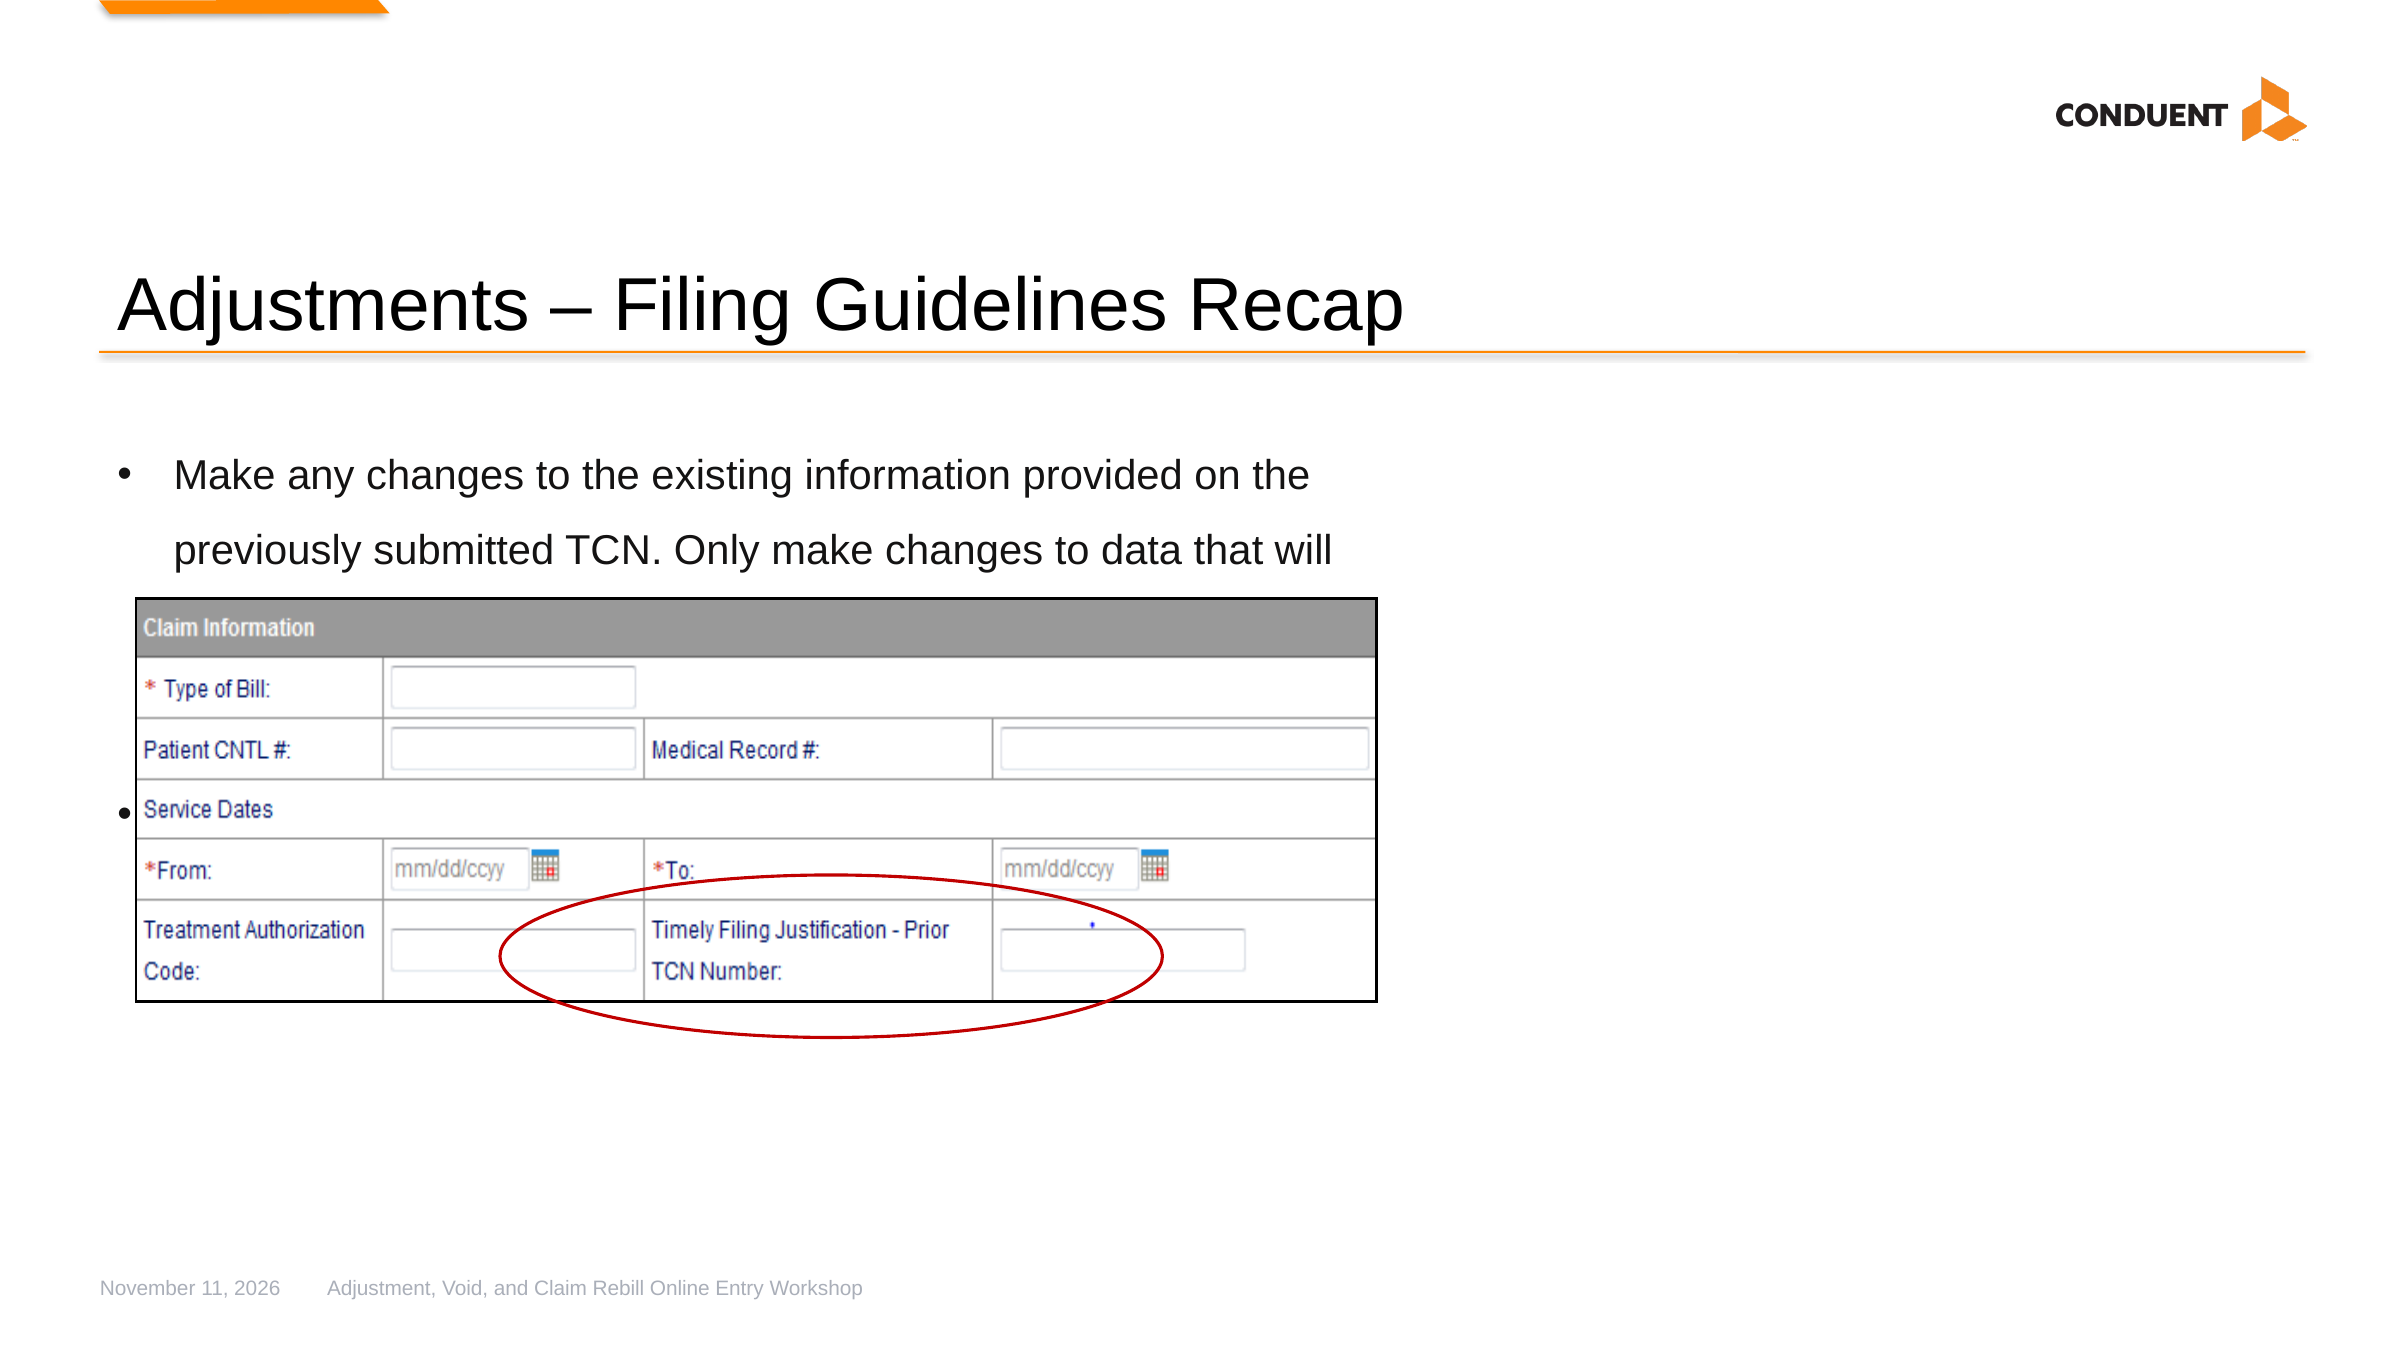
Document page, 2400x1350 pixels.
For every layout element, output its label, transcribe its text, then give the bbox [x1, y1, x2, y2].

footer Adjustment, Void, and Claim Rebill Online Entry Workshop [305, 1251, 1539, 1324]
text_box [579, 1009, 1084, 1038]
title Adjustments – Filing Guidelines Recap [102, 248, 1900, 368]
picture [137, 599, 1376, 1001]
list Make any changes to the existing information provided on the previously submitted TCN. Only make changes to data that will impact the adjustment. Indicate Timely Filing Justification TCN number provided in the claim information section. [102, 415, 1428, 1185]
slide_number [78, 1251, 305, 1324]
